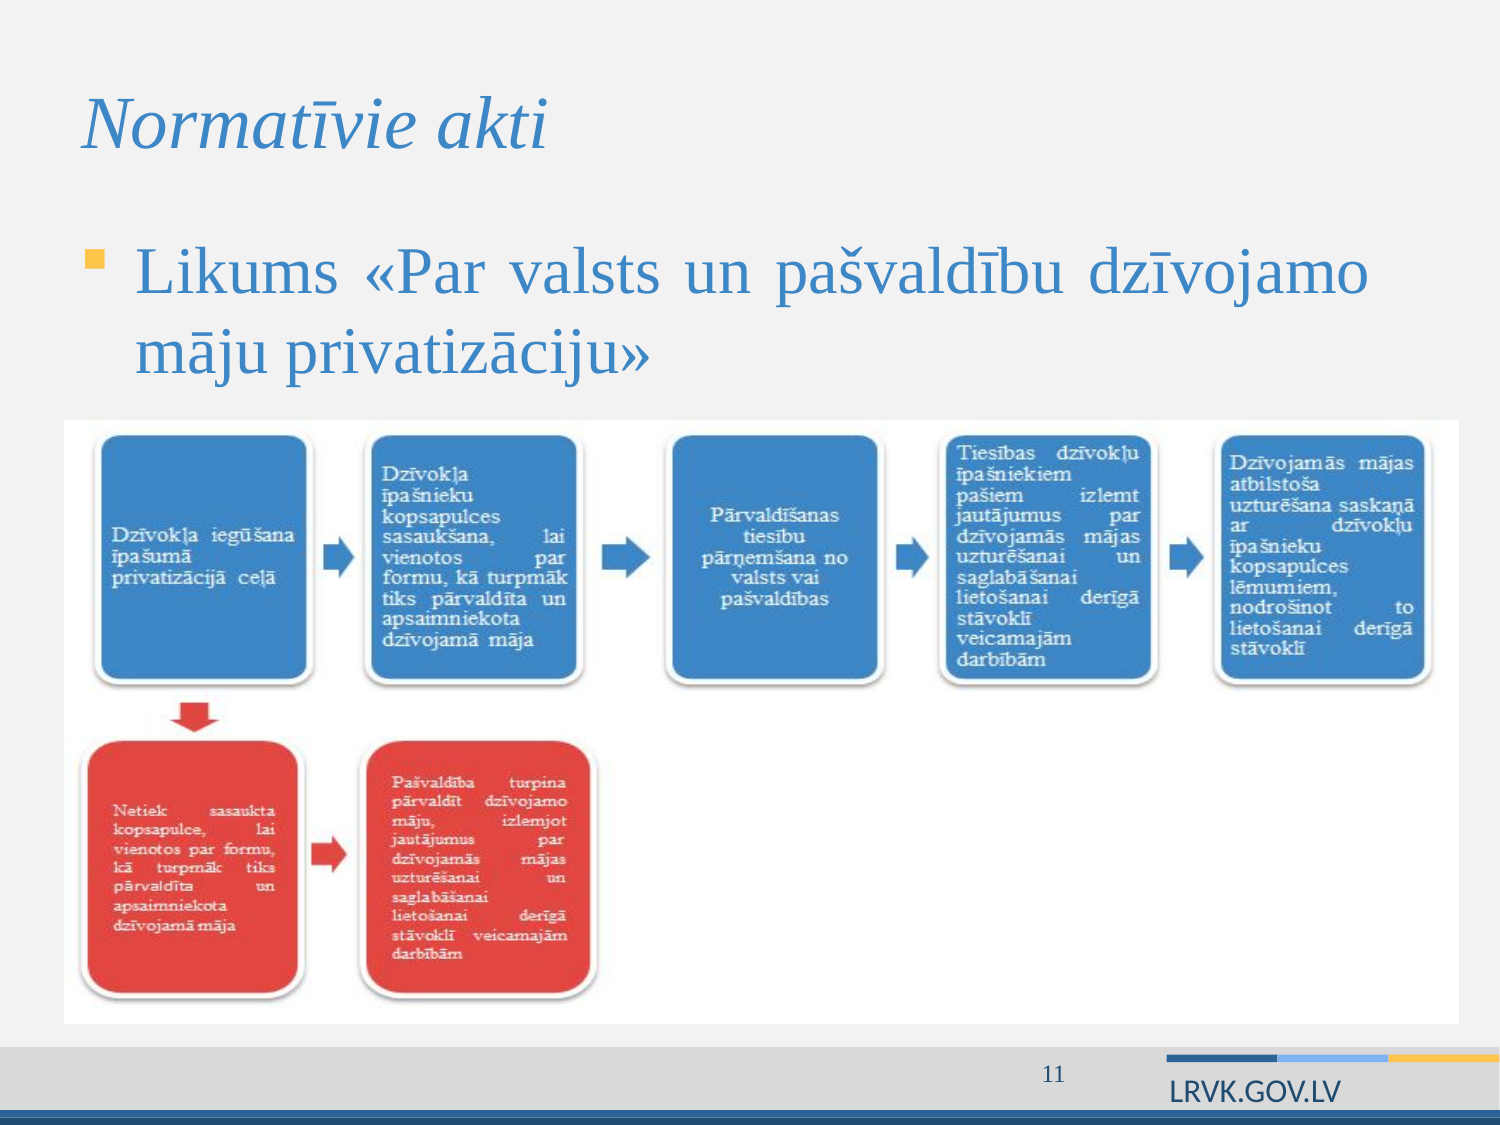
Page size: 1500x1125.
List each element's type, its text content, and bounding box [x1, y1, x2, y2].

title Normatīvie akti [66, 54, 1417, 183]
text_box Likums «Par valsts un pašvaldību dzīvojamo māju privatizāciju» [64, 219, 1388, 395]
picture [64, 420, 1459, 1024]
slide_number 11 [974, 1042, 1081, 1103]
